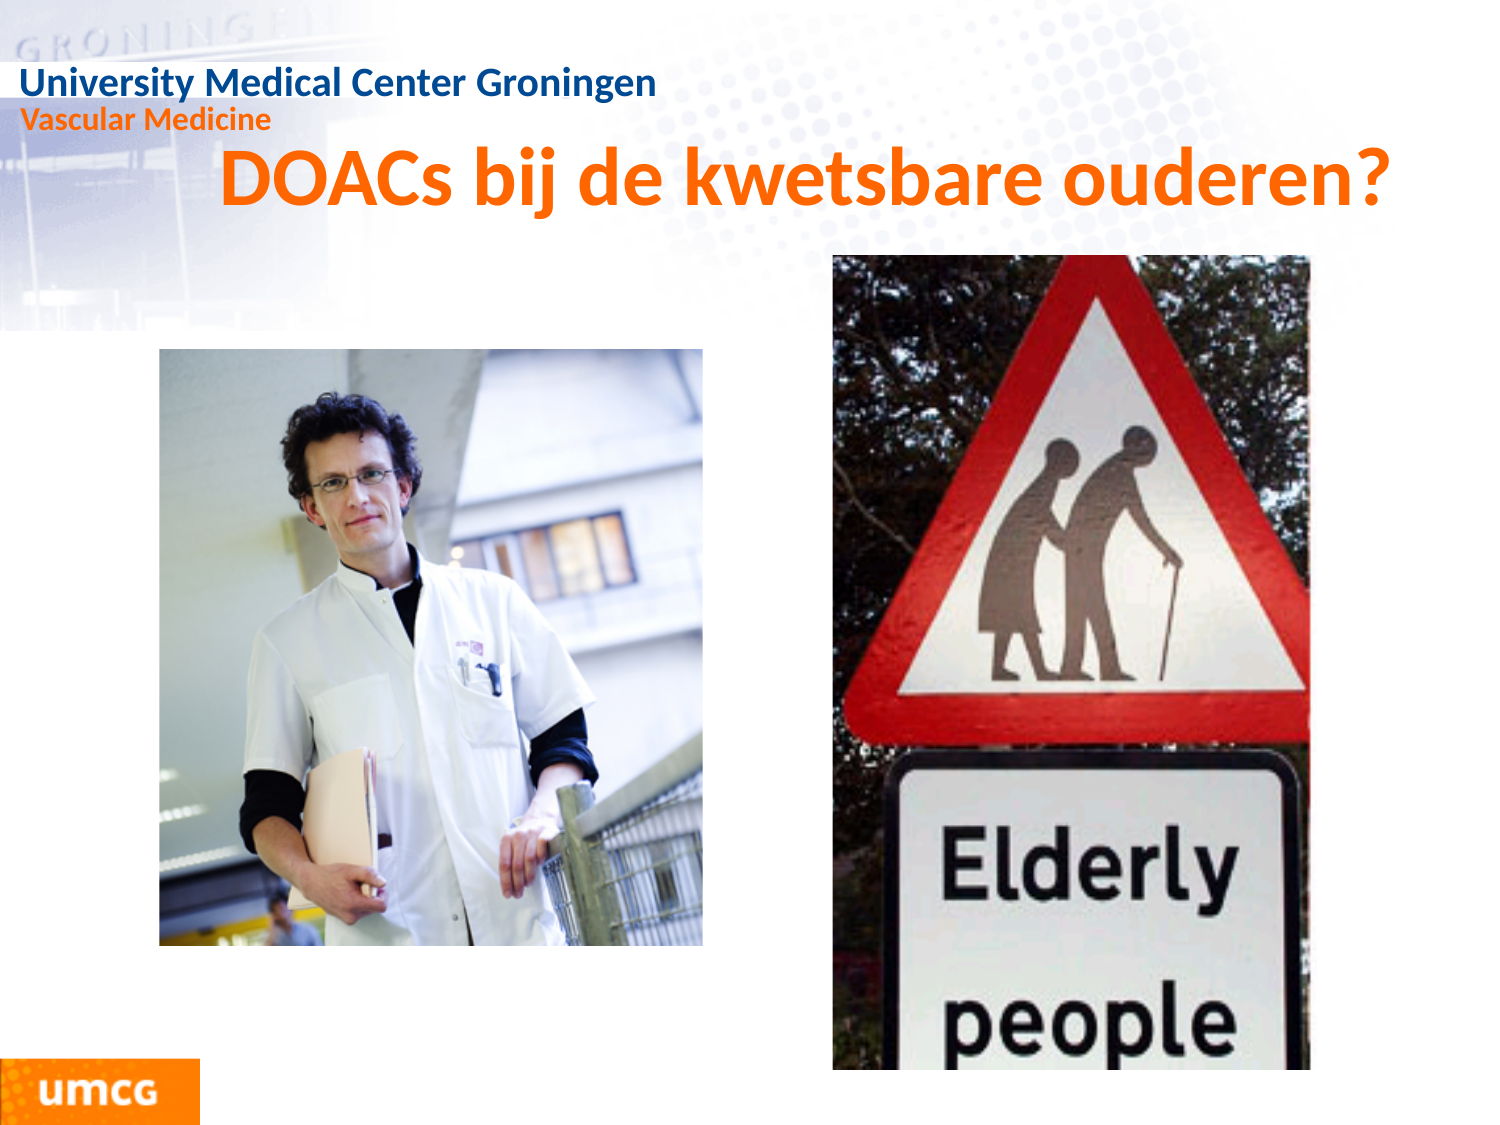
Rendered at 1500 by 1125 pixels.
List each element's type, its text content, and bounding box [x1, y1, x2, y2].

picture [159, 349, 703, 946]
picture [0, 1059, 200, 1125]
picture [0, 98, 1500, 1070]
picture [0, 0, 1500, 77]
title DOACs bij de kwetsbare ouderen? [113, 77, 1500, 266]
